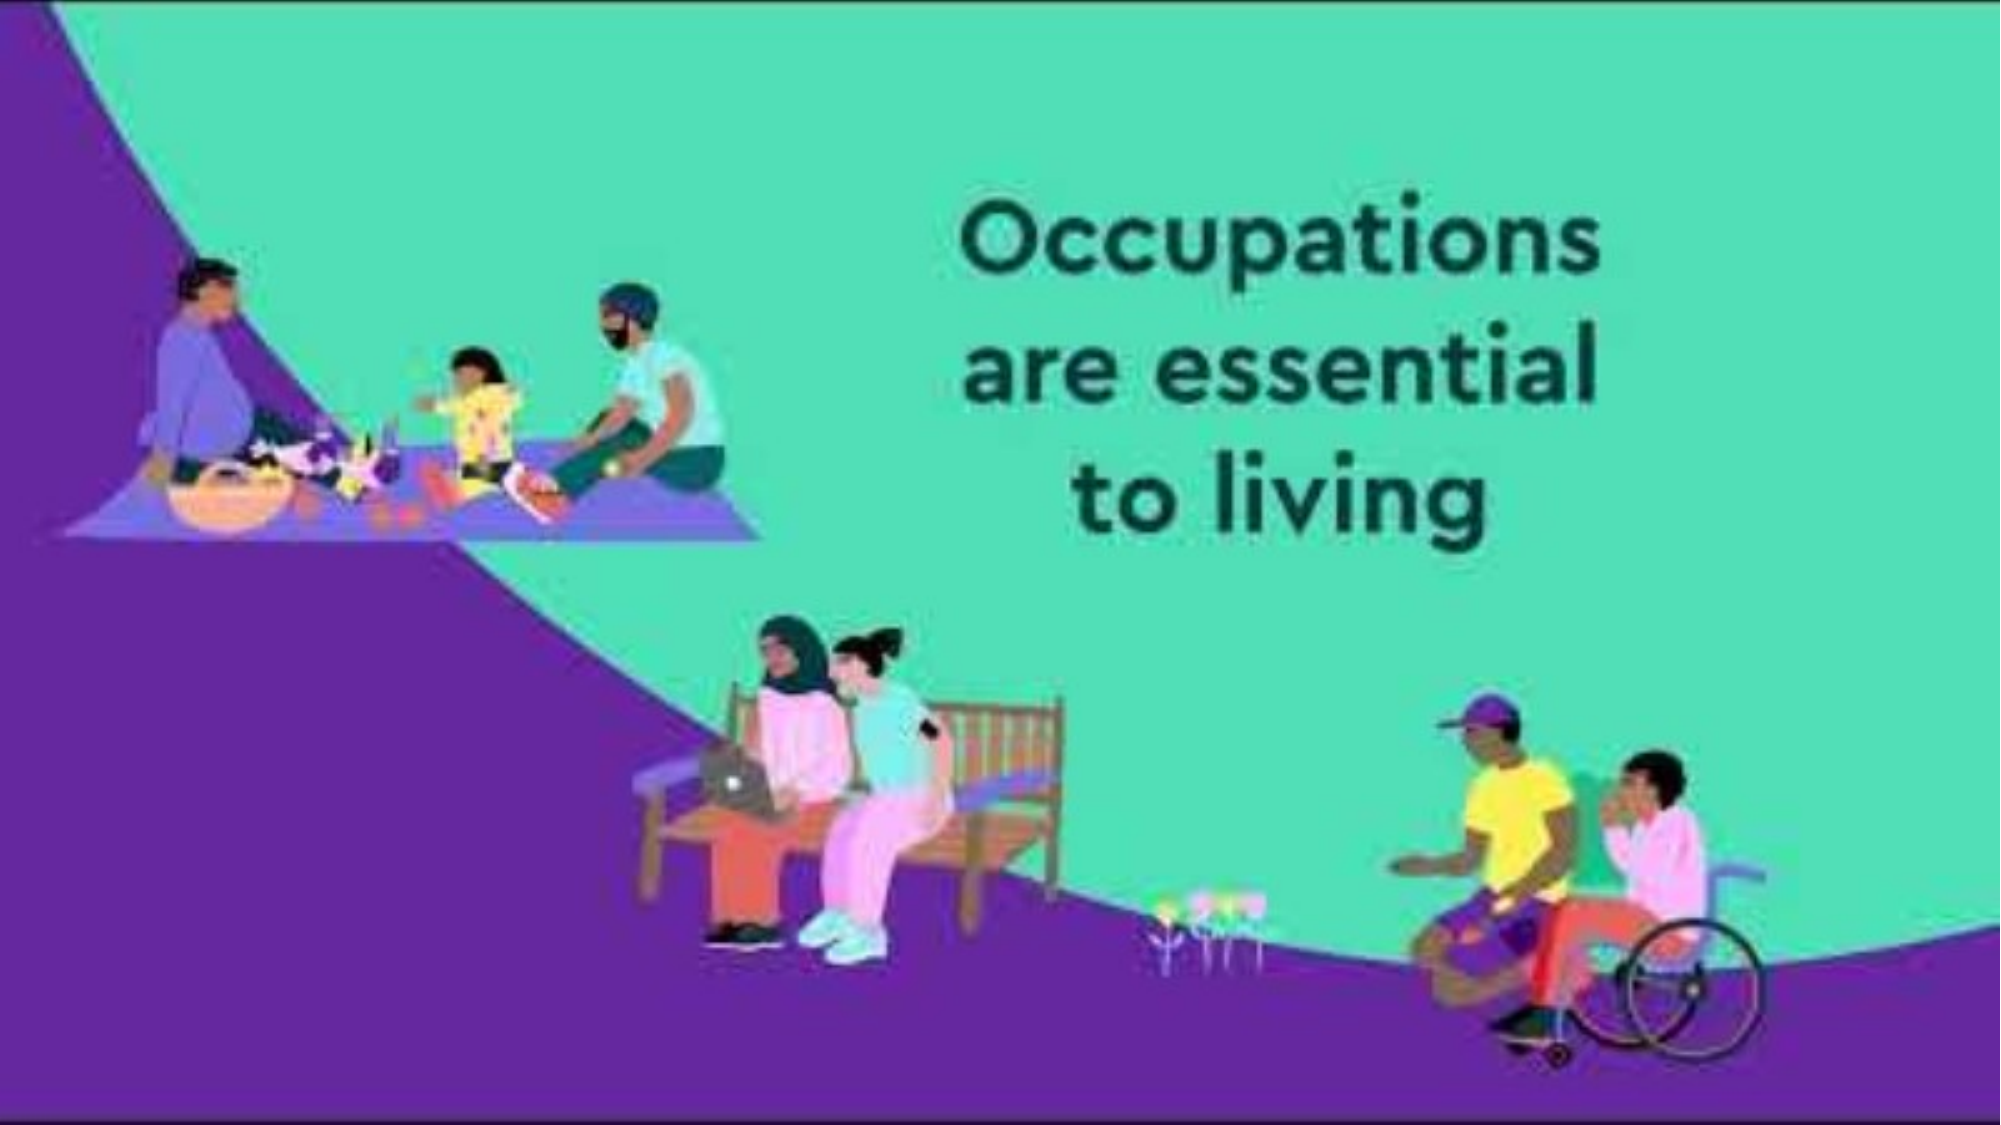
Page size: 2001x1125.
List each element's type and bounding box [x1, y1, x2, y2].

list [0, 0, 2000, 1125]
